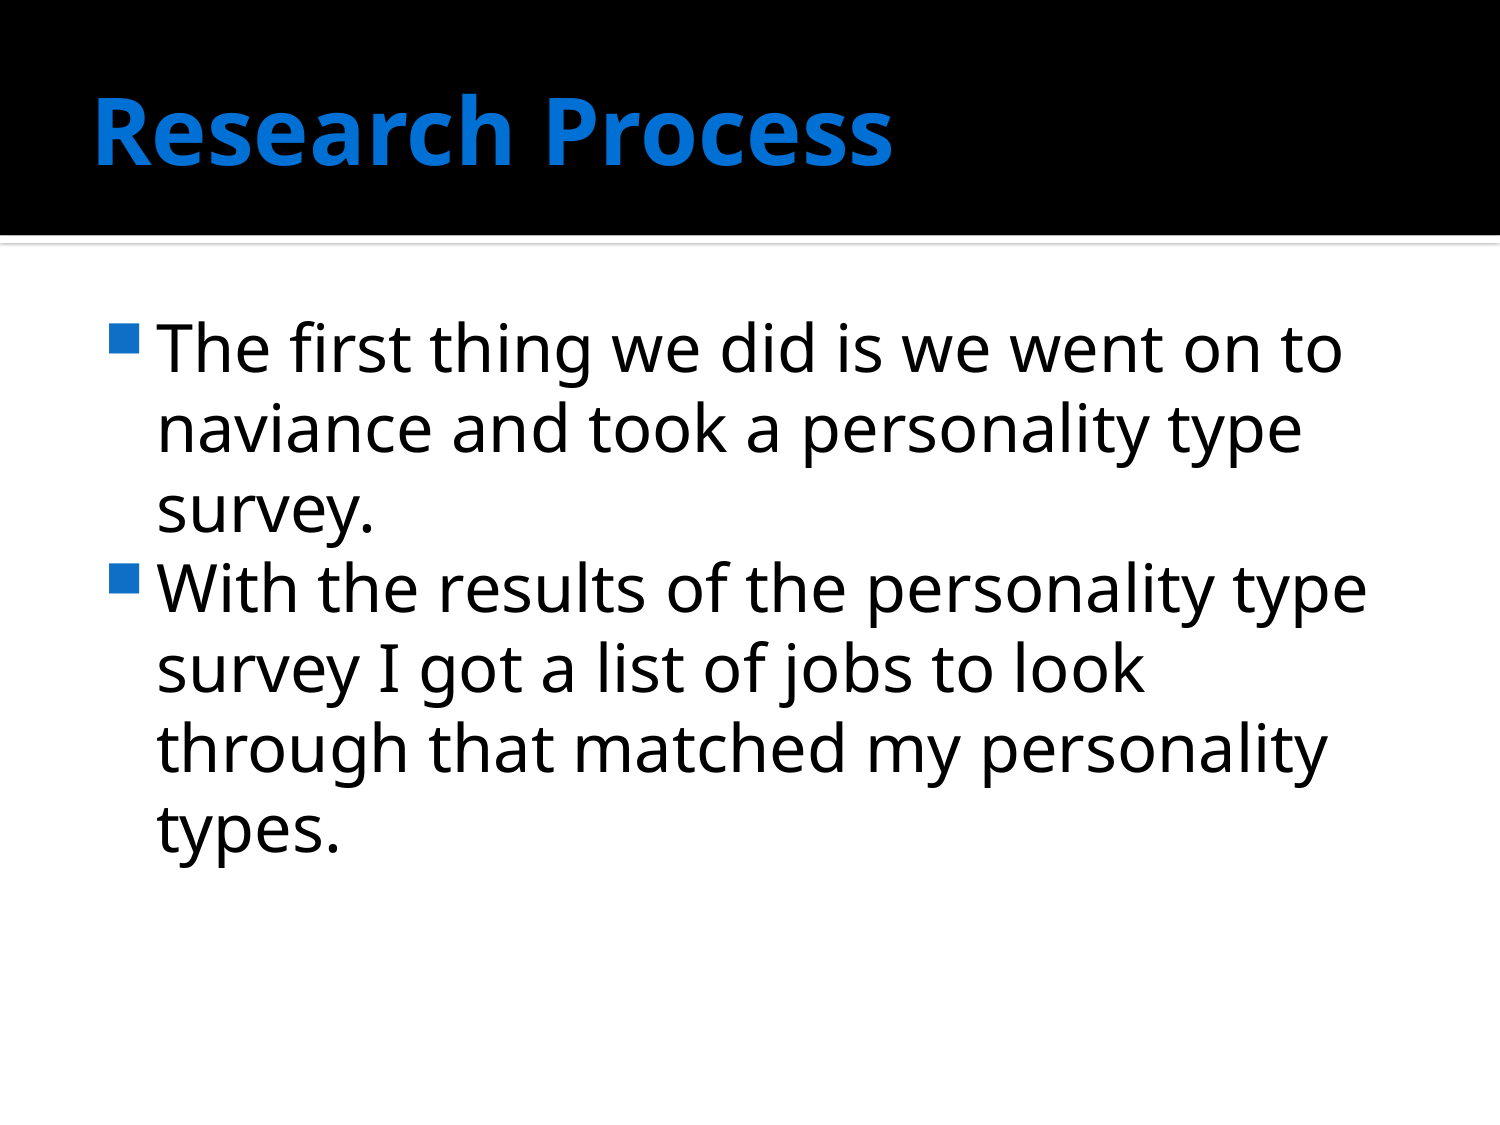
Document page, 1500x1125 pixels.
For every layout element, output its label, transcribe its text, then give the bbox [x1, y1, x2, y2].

list The first thing we did is we went on to naviance and took a personality type survey. With the results of the personality type survey I got a list of jobs to look through that matched my personality types. [75, 291, 1425, 1050]
title Research Process [75, 25, 1425, 231]
